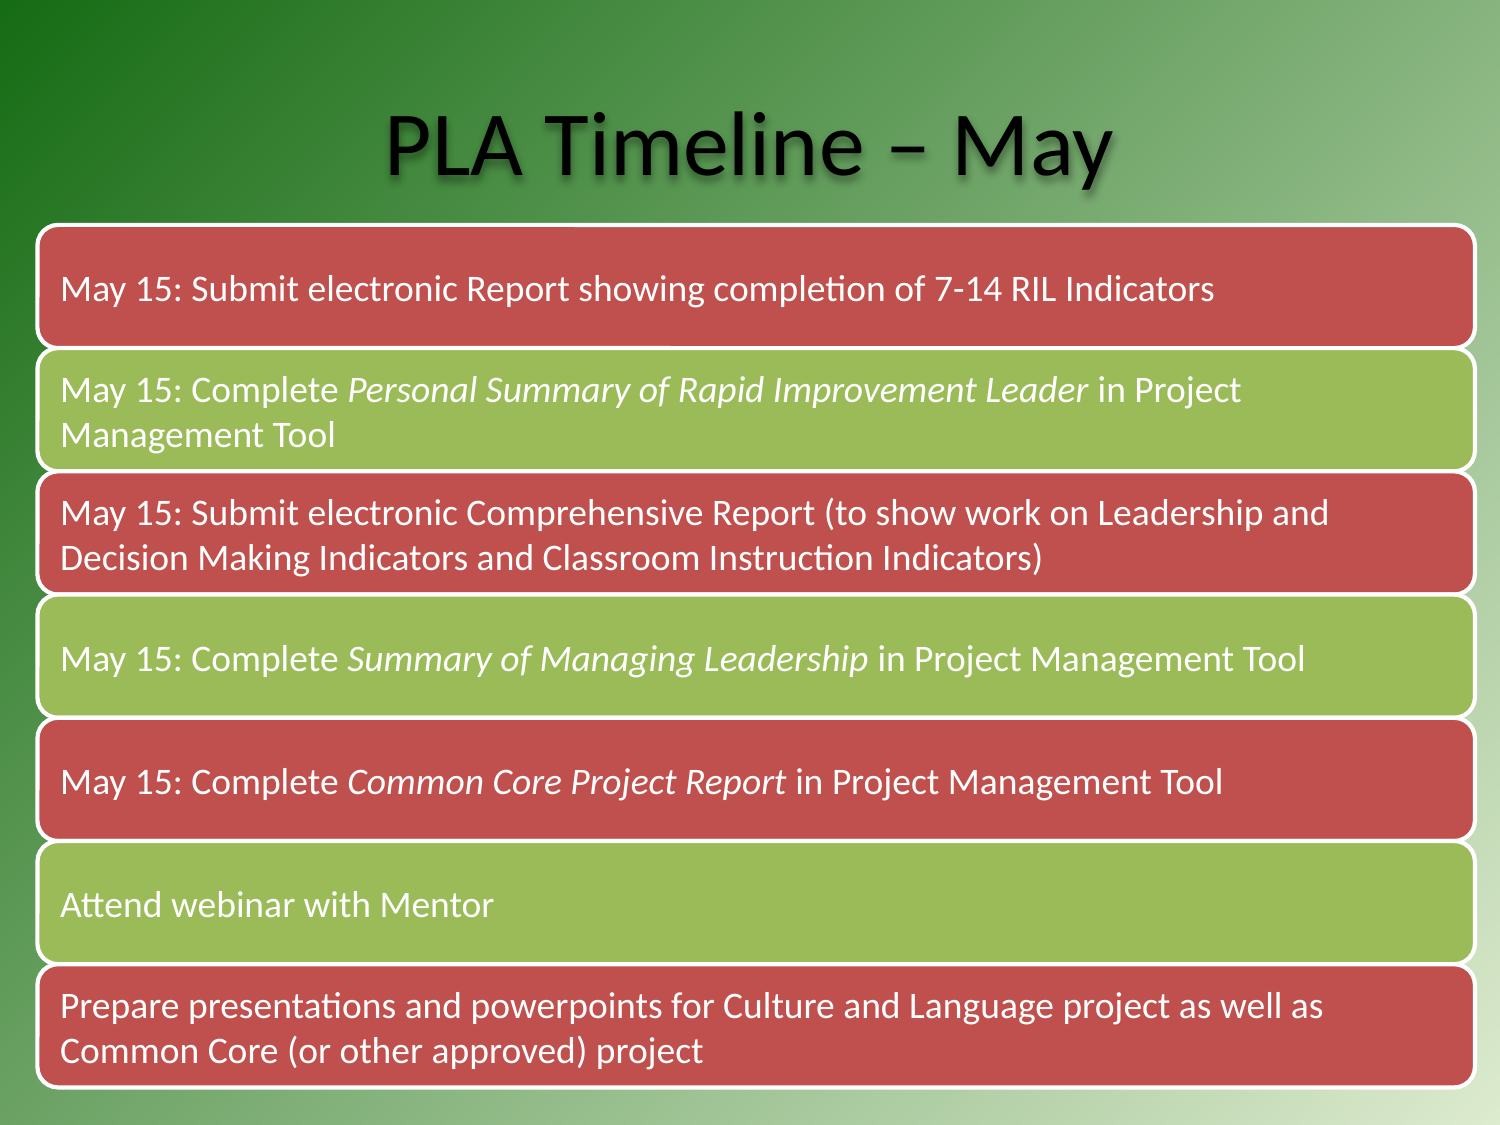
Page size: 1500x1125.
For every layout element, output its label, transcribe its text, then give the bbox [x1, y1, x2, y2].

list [37, 224, 1476, 1088]
title PLA Timeline – May [75, 45, 1425, 222]
